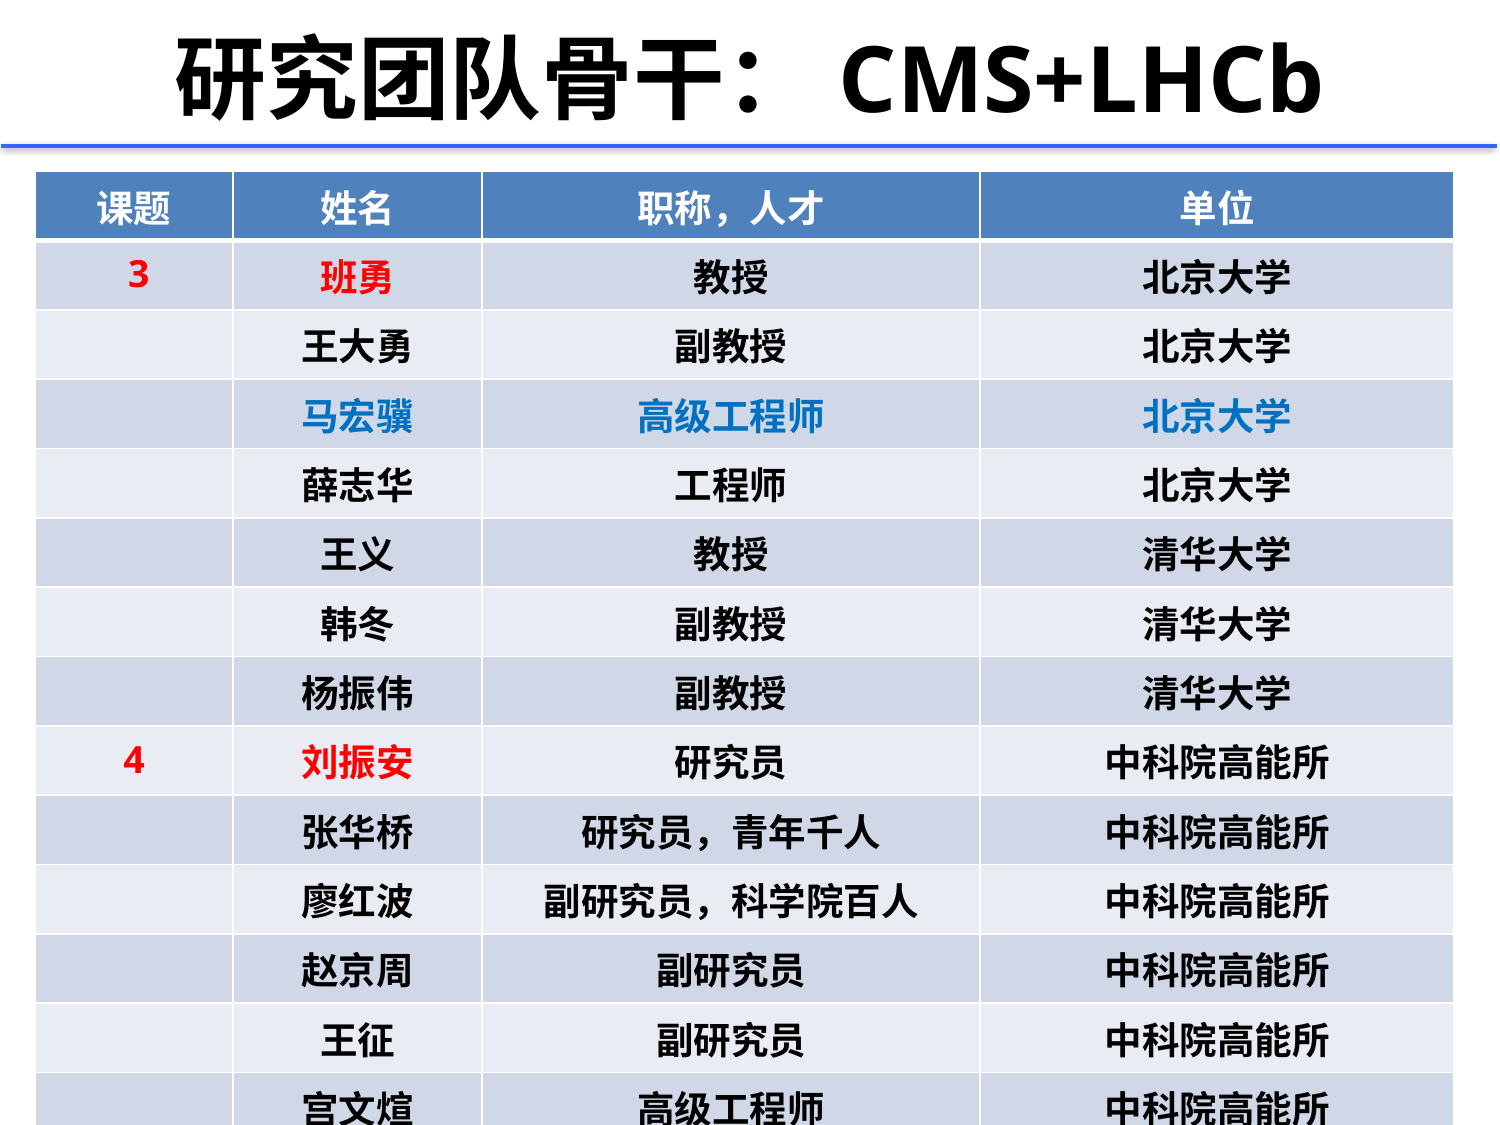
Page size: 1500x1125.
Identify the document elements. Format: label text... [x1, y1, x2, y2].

table_cell 清华大学 [981, 657, 1453, 725]
table_header 姓名 [234, 172, 481, 238]
table_cell [36, 865, 232, 933]
table_cell 中科院高能所 [981, 727, 1453, 794]
table_cell 3 [36, 243, 232, 309]
table_cell [36, 519, 232, 586]
table_cell 中科院高能所 [981, 1004, 1453, 1072]
table_cell 北京大学 [981, 380, 1453, 448]
table_cell [36, 657, 232, 725]
table_cell 中科院高能所 [981, 796, 1453, 864]
slide_number 12 [1074, 1042, 1425, 1103]
table_cell 4 [36, 727, 232, 794]
table_cell [36, 449, 232, 517]
table_cell 中科院高能所 [981, 865, 1453, 933]
table_cell [36, 1073, 232, 1125]
table_cell 高级工程师 [483, 1073, 979, 1125]
table_cell 副研究员，科学院百人 [483, 865, 979, 933]
table_cell 马宏骥 [234, 380, 481, 448]
table_cell 北京大学 [981, 449, 1453, 517]
table_cell 副教授 [483, 311, 979, 378]
table_cell [36, 1004, 232, 1072]
table_cell 张华桥 [234, 796, 481, 864]
table_cell 王义 [234, 519, 481, 586]
title 研究团队骨干：CMS+LHCb [75, 10, 1425, 141]
table_cell 刘振安 [234, 727, 481, 794]
table_cell 副教授 [483, 588, 979, 656]
table_cell 北京大学 [981, 311, 1453, 378]
table_cell [36, 311, 232, 378]
table_cell 廖红波 [234, 865, 481, 933]
table_cell 王大勇 [234, 311, 481, 378]
table_cell 工程师 [483, 449, 979, 517]
table_header 课题 [36, 172, 232, 238]
table_cell 高级工程师 [483, 380, 979, 448]
table_cell 薛志华 [234, 449, 481, 517]
table_cell 副研究员 [483, 935, 979, 1002]
table_cell [36, 380, 232, 448]
table_header 单位 [981, 172, 1453, 238]
table_cell 研究员，青年千人 [483, 796, 979, 864]
table_cell 中科院高能所 [981, 935, 1453, 1002]
table_cell 王征 [234, 1004, 481, 1072]
table_cell 教授 [483, 243, 979, 309]
table_cell 中科院高能所 [981, 1073, 1453, 1125]
table_cell [36, 588, 232, 656]
table_cell 赵京周 [234, 935, 481, 1002]
table_cell 清华大学 [981, 519, 1453, 586]
table_cell 清华大学 [981, 588, 1453, 656]
table_cell [36, 935, 232, 1002]
table_cell 班勇 [234, 243, 481, 309]
table_cell 杨振伟 [234, 657, 481, 725]
table_cell 研究员 [483, 727, 979, 794]
table_cell [36, 796, 232, 864]
table_cell 宫文煊 [234, 1073, 481, 1125]
table_cell 韩冬 [234, 588, 481, 656]
table_cell 副研究员 [483, 1004, 979, 1072]
table_cell 北京大学 [981, 243, 1453, 309]
table_cell 副教授 [483, 657, 979, 725]
table_header 职称，人才 [483, 172, 979, 238]
table_cell 教授 [483, 519, 979, 586]
